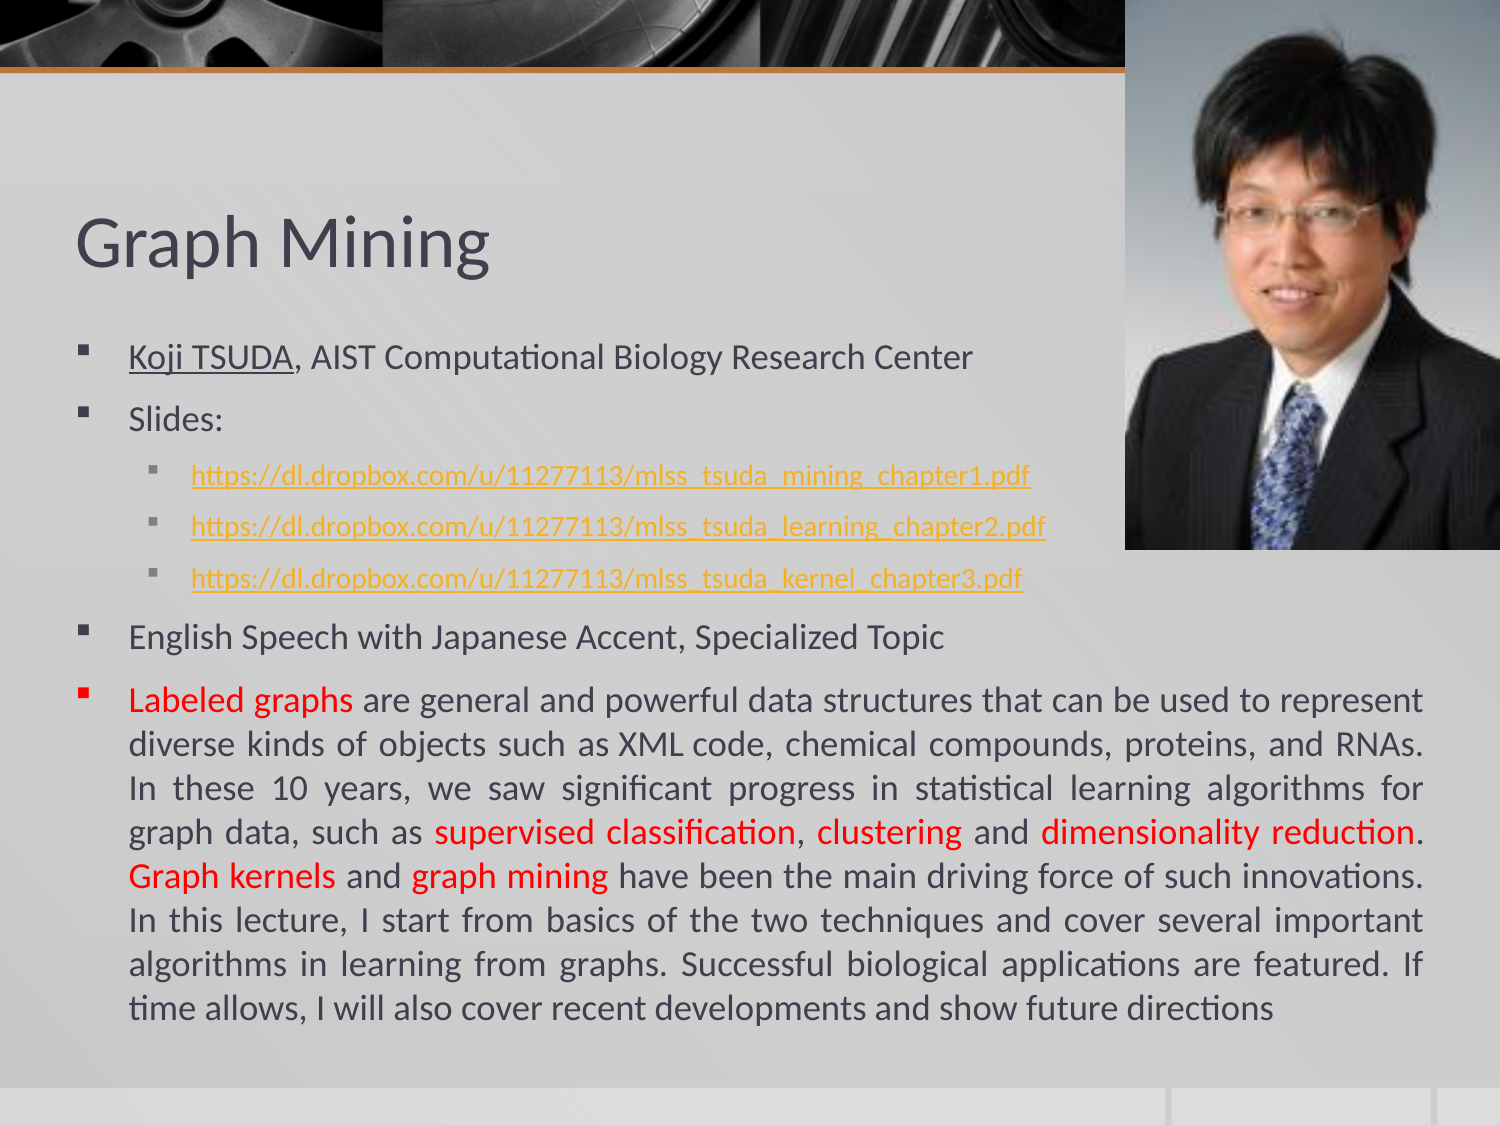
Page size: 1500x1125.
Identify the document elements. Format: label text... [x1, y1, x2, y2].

title Graph Mining [75, 162, 1120, 313]
picture [0, 0, 1500, 551]
list Koji TSUDA, AIST Computational Biology Research Center Slides: https://dl.dropbox.com/u/11277113/mlss_tsuda_mining_chapter1.pdf https://dl.dropbox.com/u/11277113/mlss_tsuda_learning_chapter2.pdf https://dl.dropbox.com/u/11277113/mlss_tsuda_kernel_chapter3.pdf English Speech with Japanese Accent, Specialized Topic Labeled graphs are general and powerful data structures that can be used to represent diverse kinds of objects such as XML code, chemical compounds, proteins, and RNAs. In these 10 years, we saw significant progress in statistical learning algorithms for graph data, such as supervised classification, clustering and dimensionality reduction. Graph kernels and graph mining have been the main driving force of such innovations. In this lecture, I start from basics of the two techniques and cover several important algorithms in learning from graphs. Successful biological applications are featured. If time allows, I will also cover recent developments and show future directions [75, 324, 1425, 1050]
